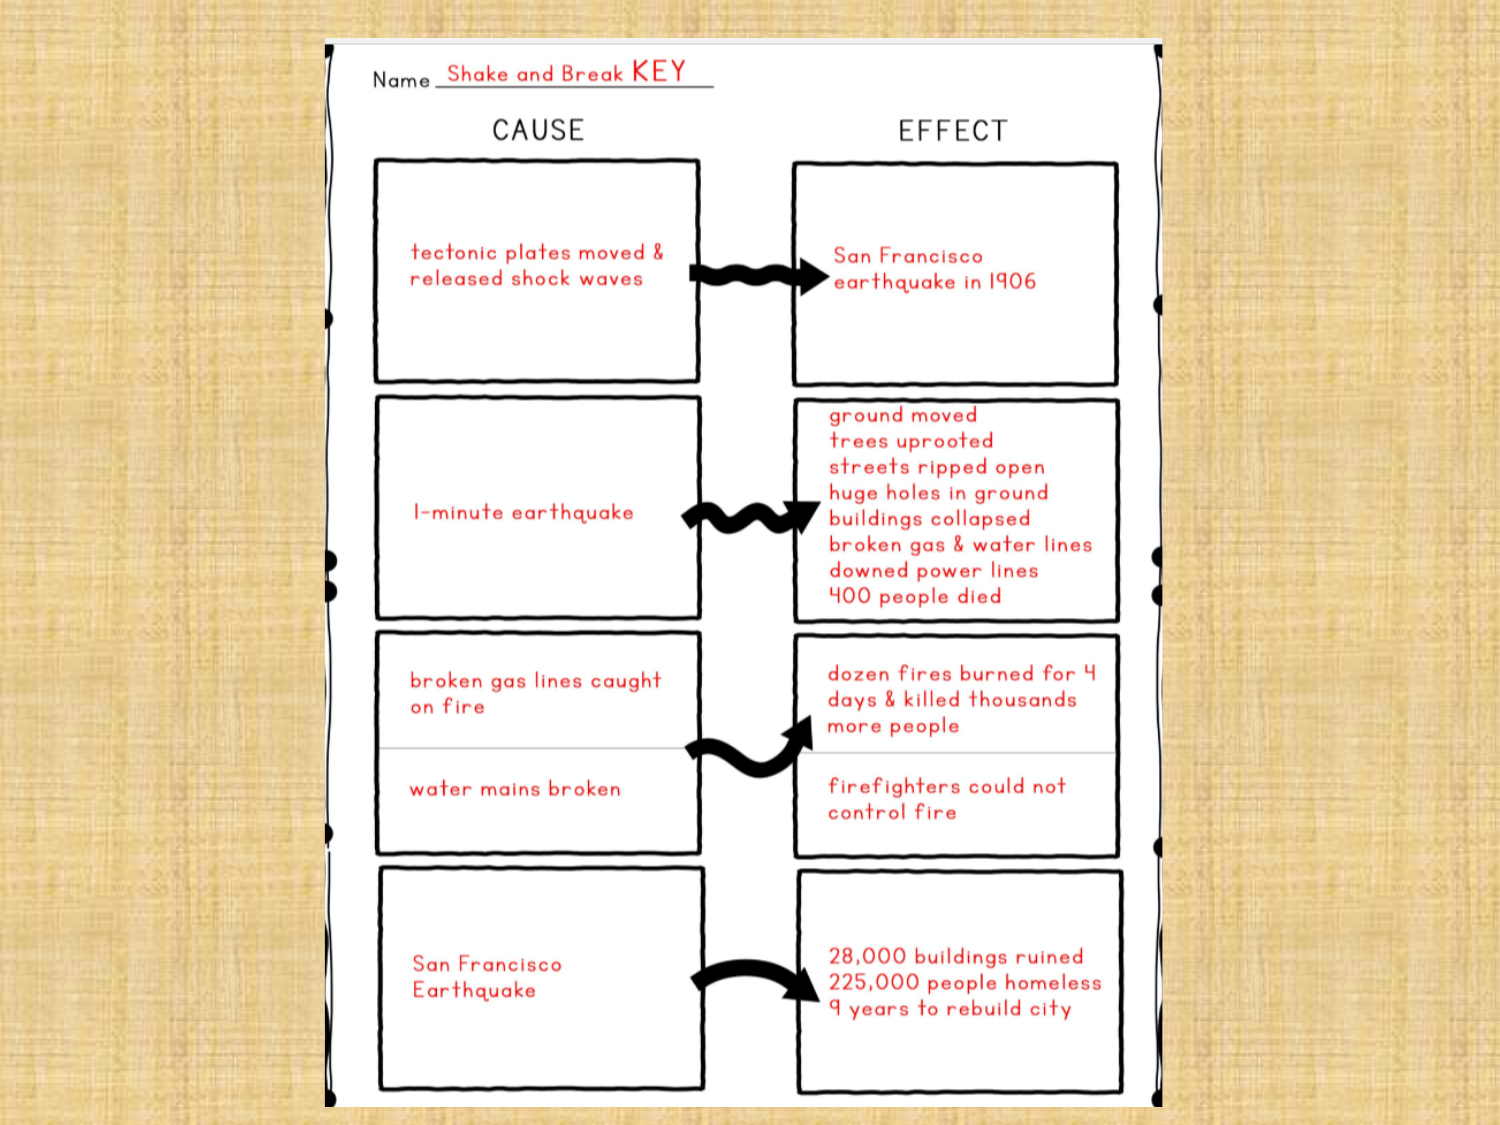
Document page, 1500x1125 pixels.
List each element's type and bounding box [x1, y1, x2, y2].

list [324, 38, 1163, 1107]
picture [0, 0, 1500, 1125]
